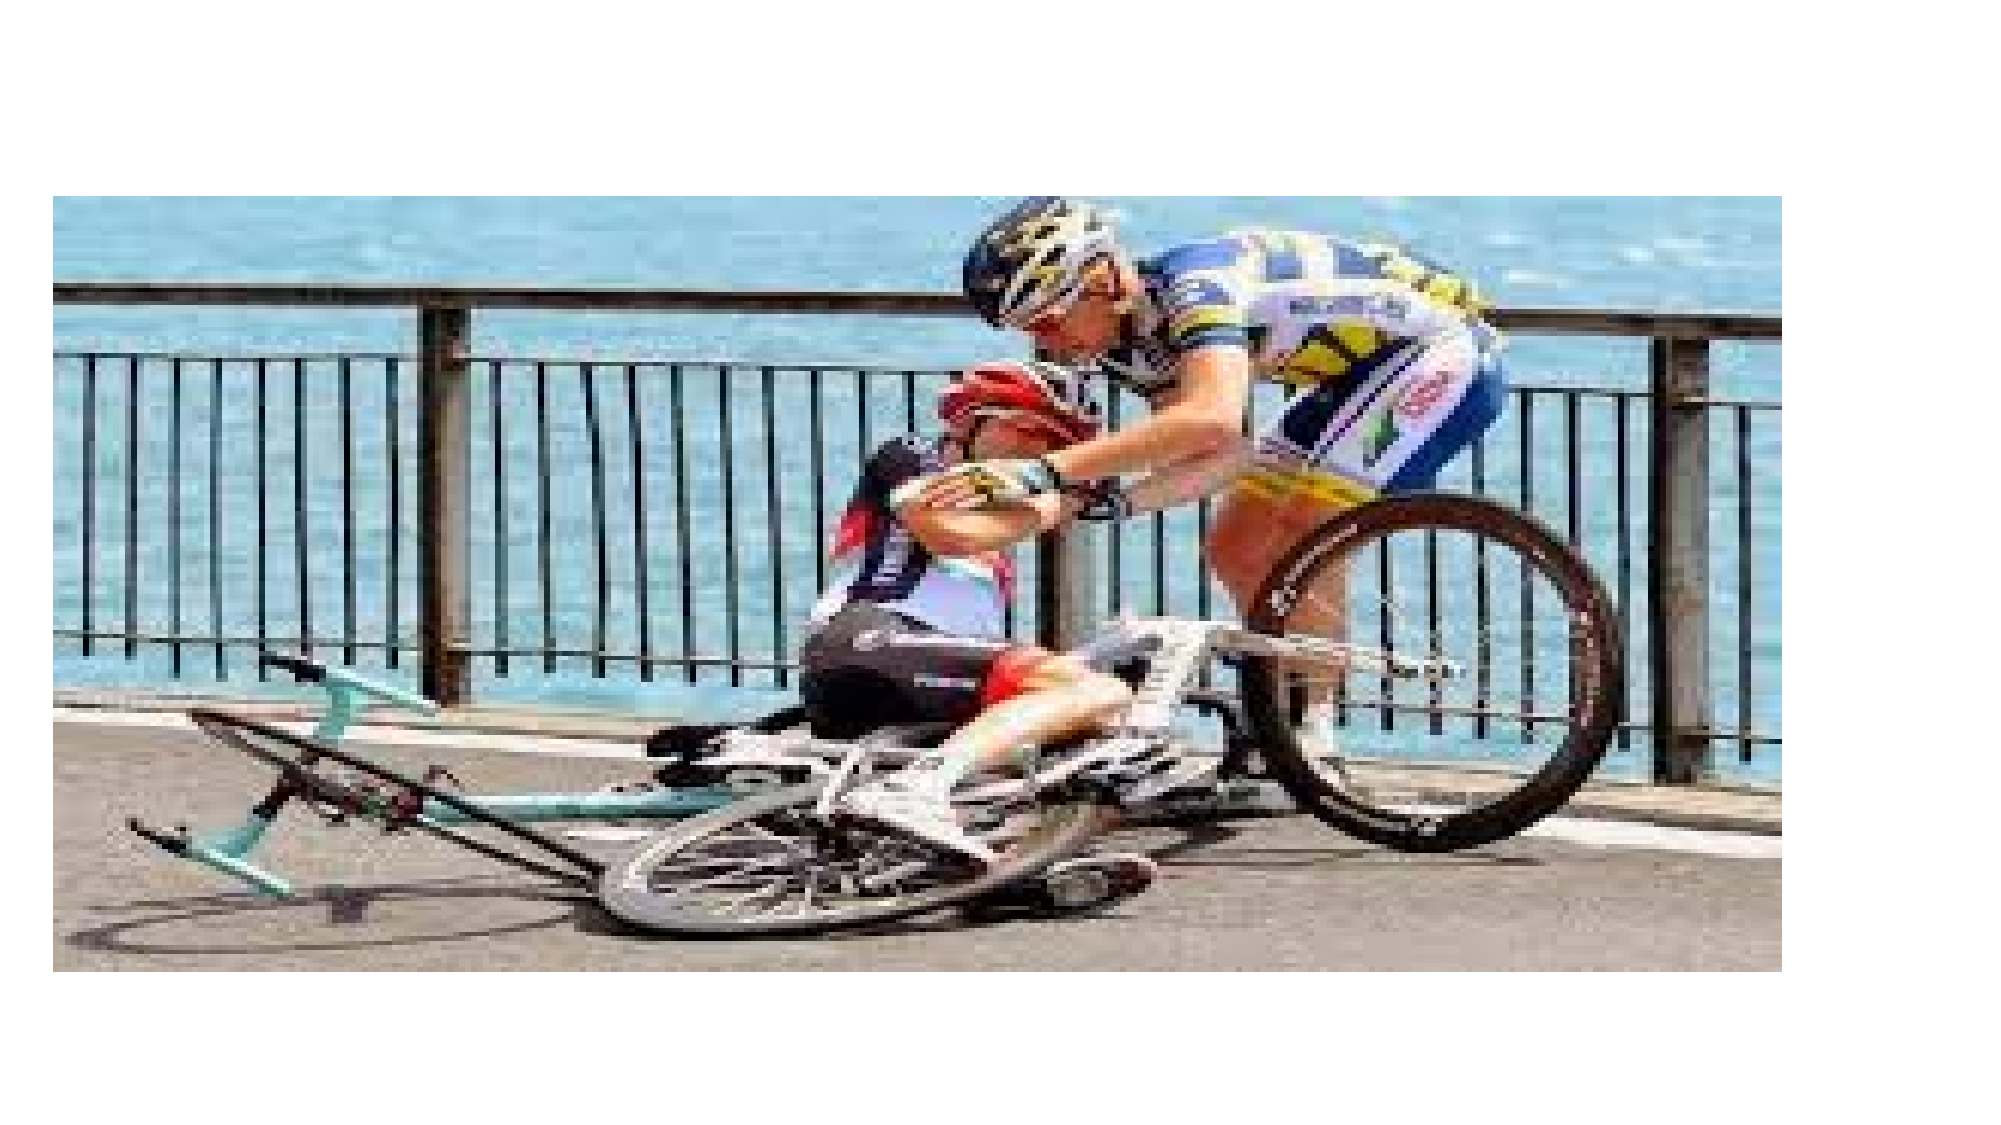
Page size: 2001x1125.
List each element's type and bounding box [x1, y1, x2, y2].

list [53, 196, 1782, 972]
